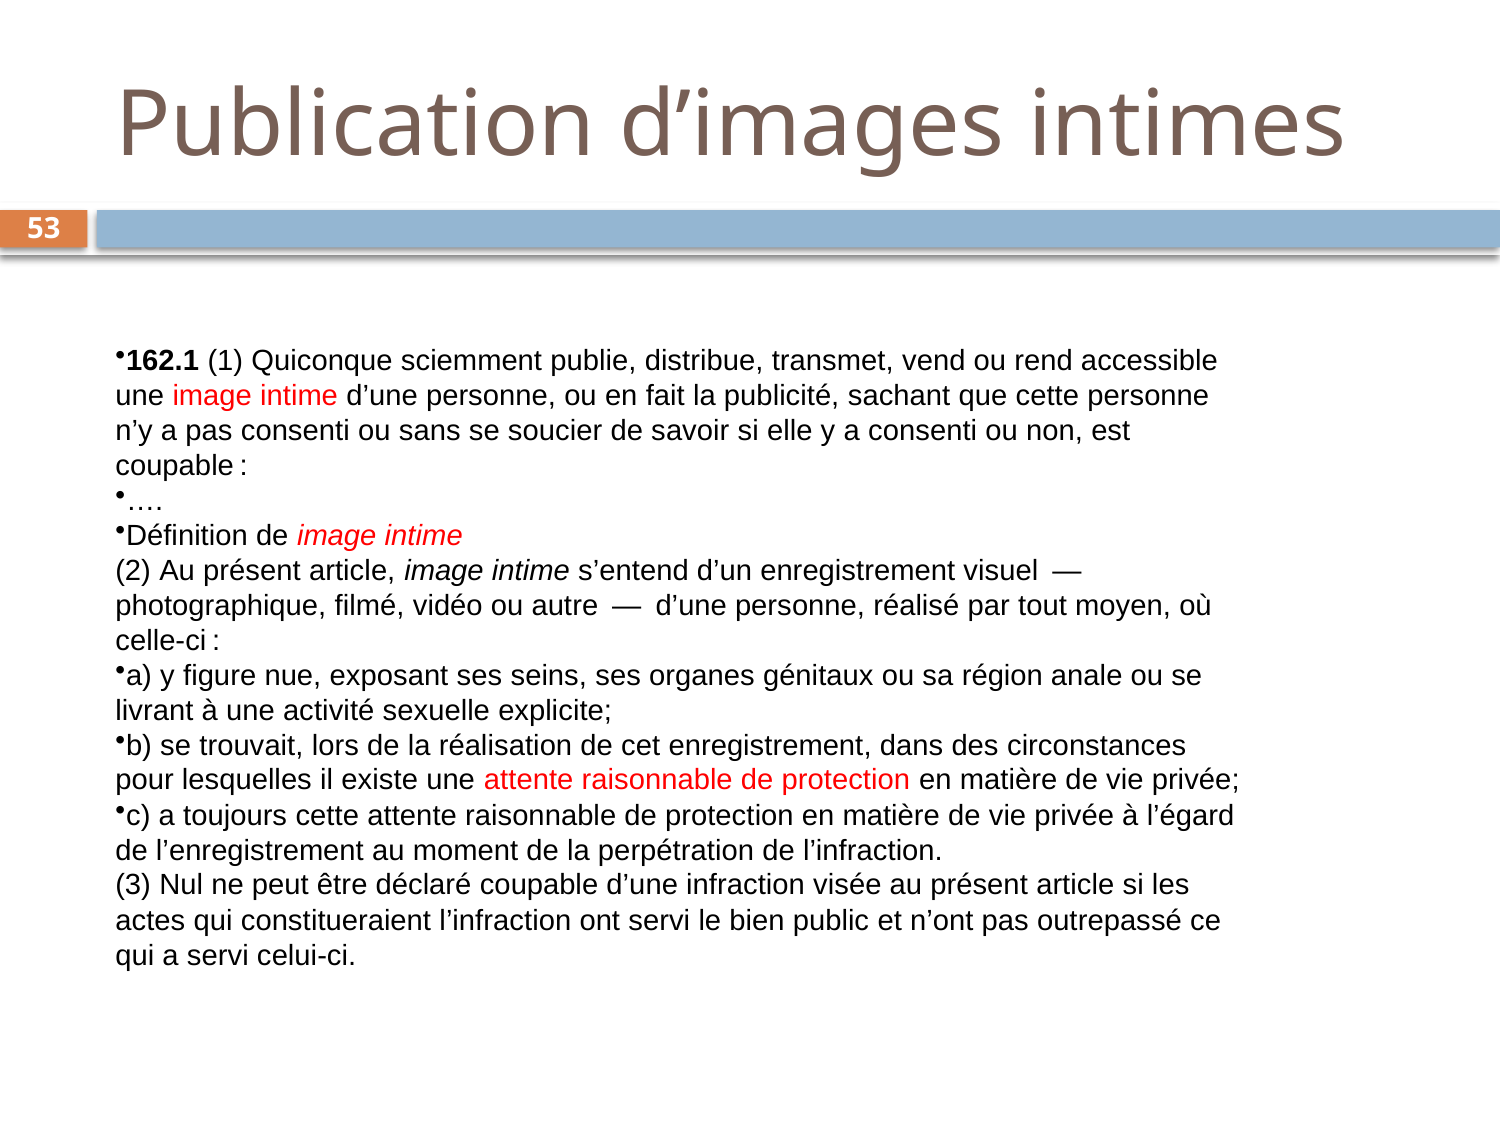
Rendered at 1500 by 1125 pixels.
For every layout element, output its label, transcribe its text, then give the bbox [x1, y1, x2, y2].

title Publication d’images intimes [100, 37, 1438, 200]
list 162.1 (1) Quiconque sciemment publie, distribue, transmet, vend ou rend accessible une image intime d’une personne, ou en fait la publicité, sachant que cette personne n’y a pas consenti ou sans se soucier de savoir si elle y a consenti ou non, est coupable : …. Définition de image intime (2) Au présent article, image intime s’entend d’un enregistrement visuel — photographique, filmé, vidéo ou autre — d’une personne, réalisé par tout moyen, où celle-ci : a) y figure nue, exposant ses seins, ses organes génitaux ou sa région anale ou se livrant à une activité sexuelle explicite; b) se trouvait, lors de la réalisation de cet enregistrement, dans des circonstances pour lesquelles il existe une attente raisonnable de protection en matière de vie privée; c) a toujours cette attente raisonnable de protection en matière de vie privée à l’égard de l’enregistrement au moment de la perpétration de l’infraction. (3) Nul ne peut être déclaré coupable d’une infraction visée au présent article si les actes qui constitueraient l’infraction ont servi le bien public et n’ont pas outrepassé ce qui a servi celui-ci. [100, 283, 1270, 979]
slide_number 53 [0, 208, 88, 249]
